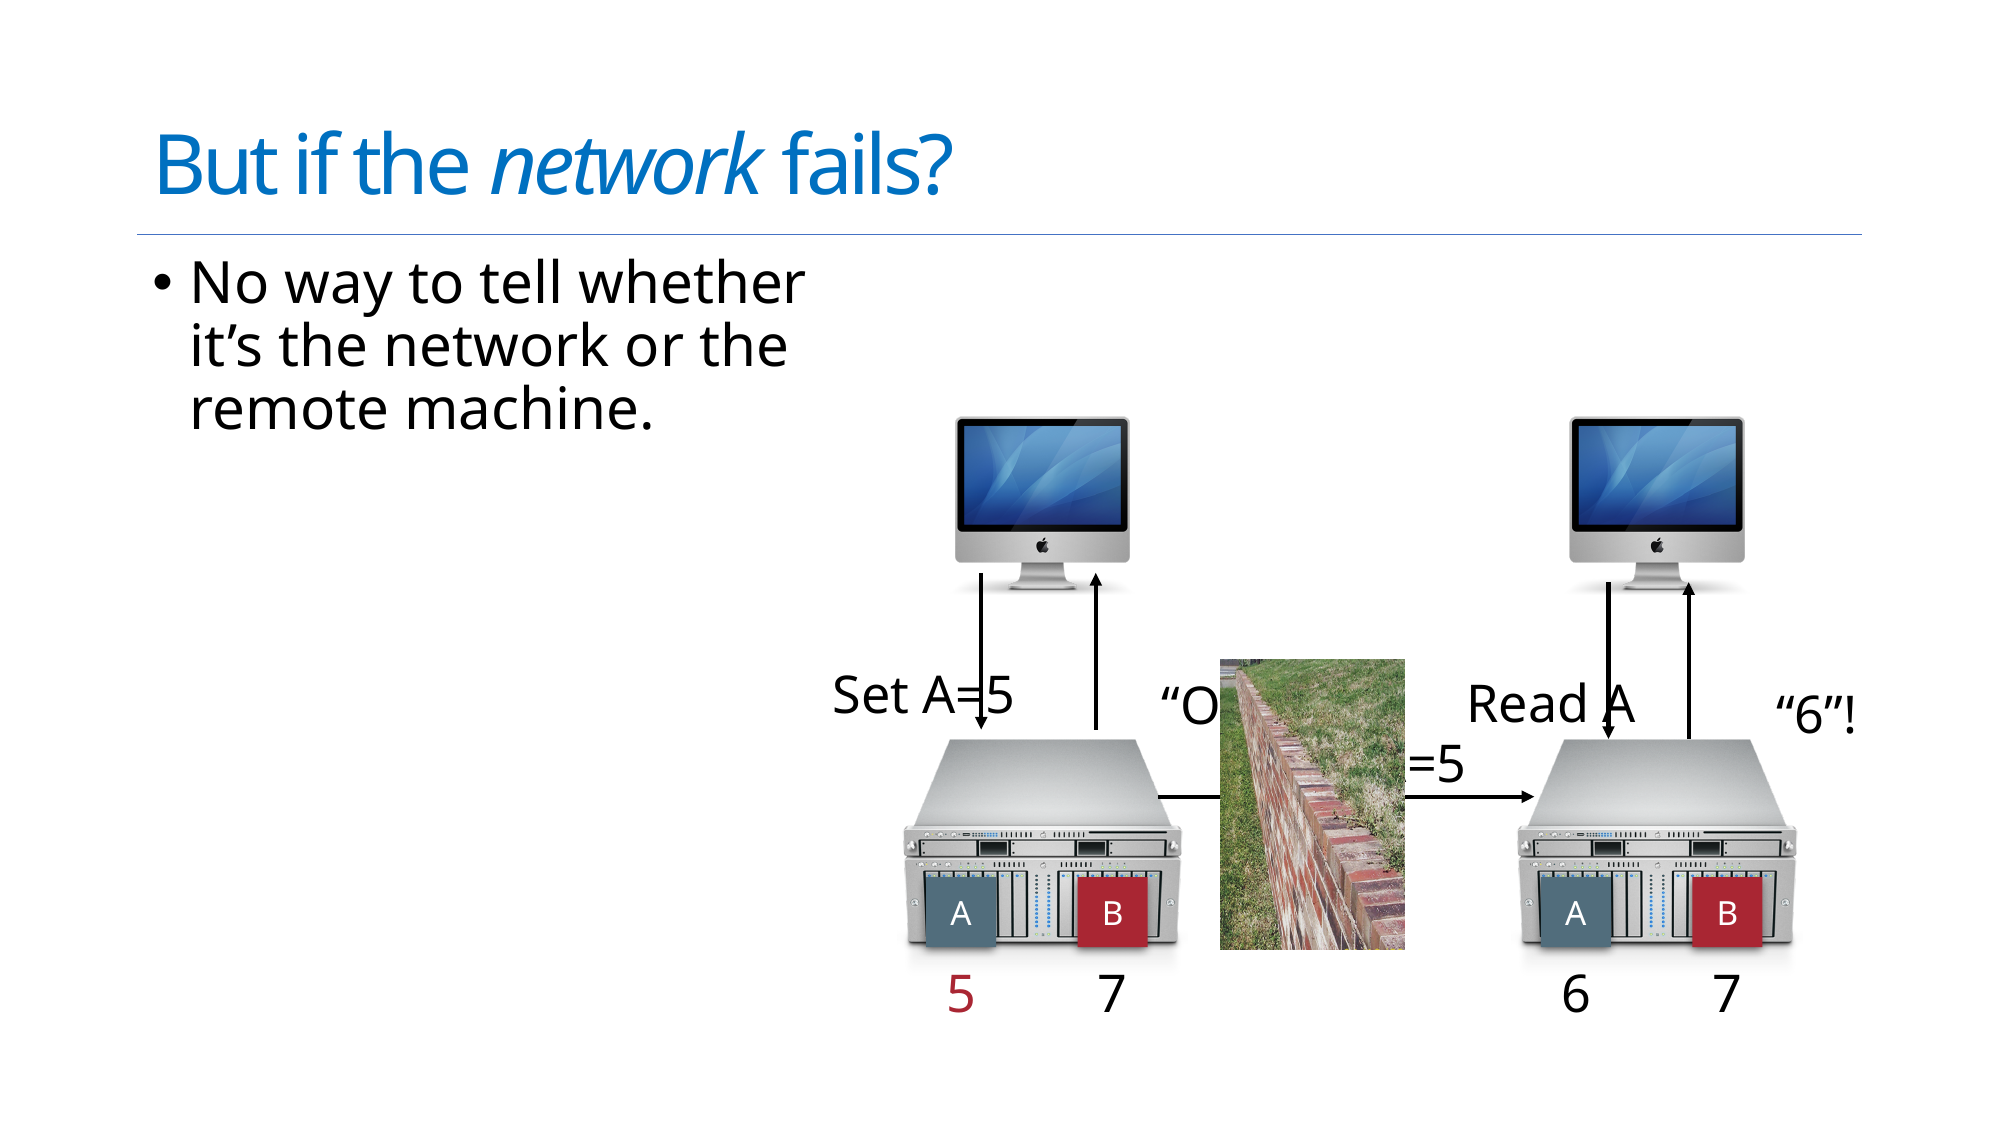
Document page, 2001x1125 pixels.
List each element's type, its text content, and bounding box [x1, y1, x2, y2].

picture [1220, 659, 1406, 950]
title But if the network fails? [137, 3, 1863, 221]
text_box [836, 387, 1867, 1030]
list No way to tell whether it’s the network or the remote machine. [137, 246, 872, 960]
